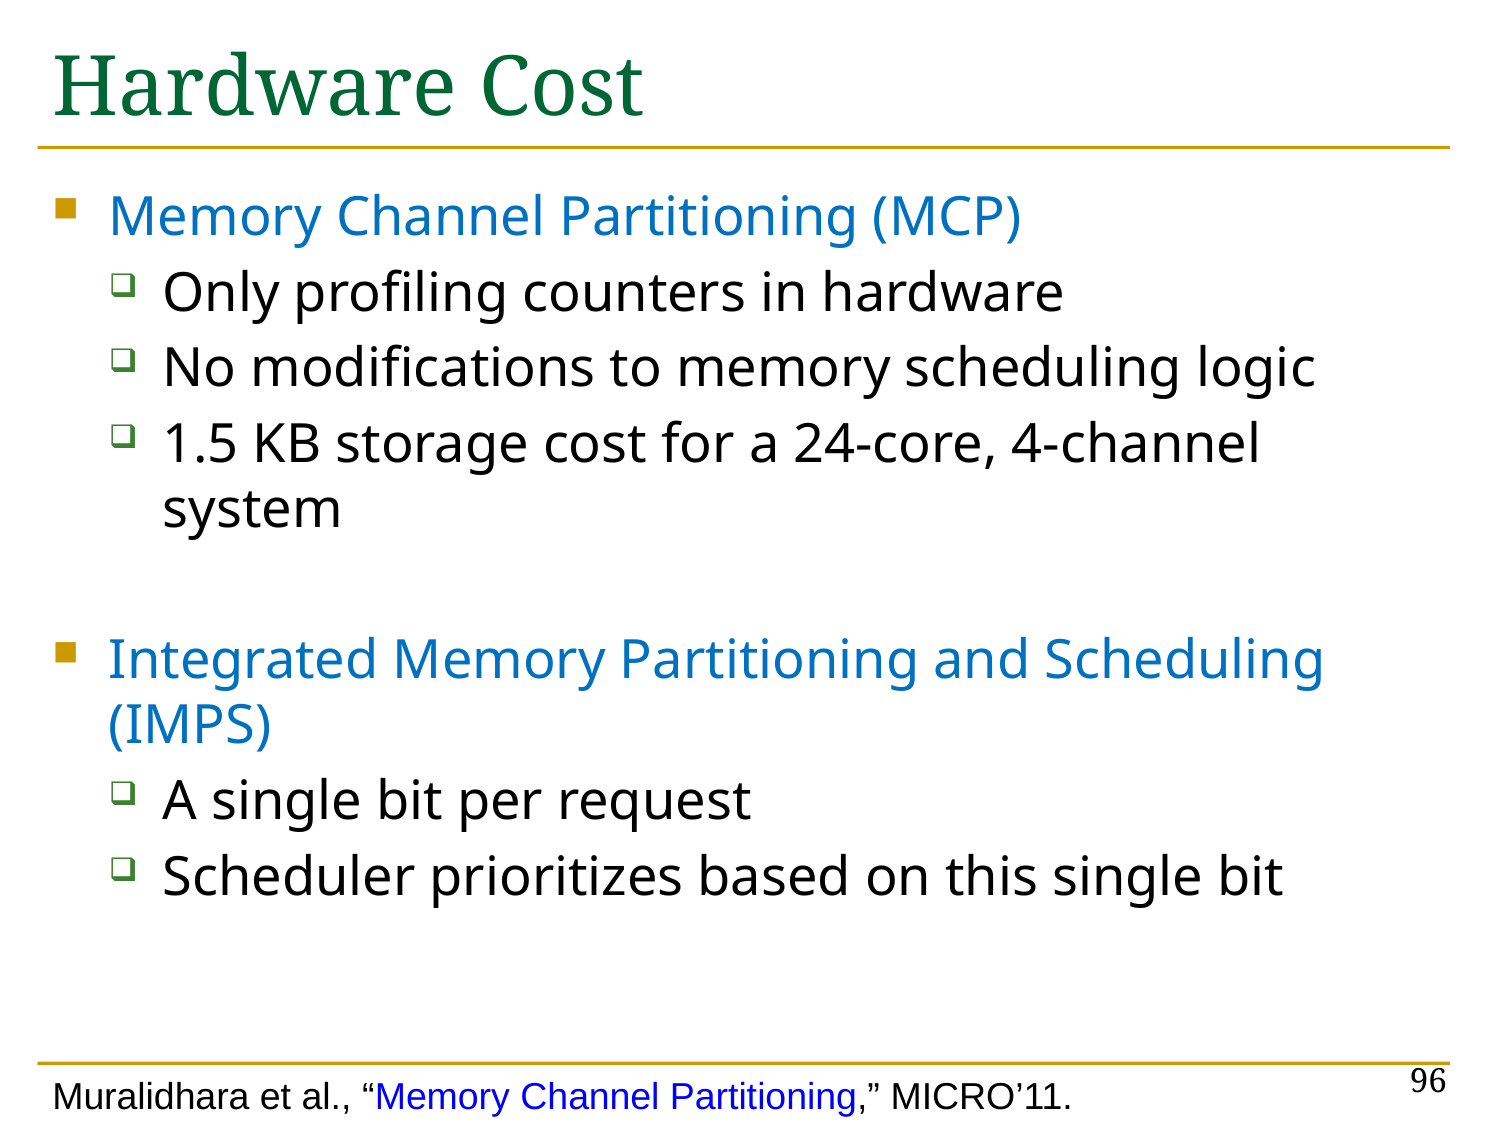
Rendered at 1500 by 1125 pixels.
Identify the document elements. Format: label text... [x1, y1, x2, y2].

title Hardware Cost [37, 24, 1450, 173]
slide_number 96 [1111, 1036, 1462, 1112]
text_box Muralidhara et al., “Memory Channel Partitioning,” MICRO’11. [37, 1064, 1363, 1125]
list Memory Channel Partitioning (MCP) Only profiling counters in hardware No modifications to memory scheduling logic 1.5 KB storage cost for a 24-core, 4-channel system Integrated Memory Partitioning and Scheduling (IMPS) A single bit per request Scheduler prioritizes based on this single bit [37, 173, 1450, 1050]
